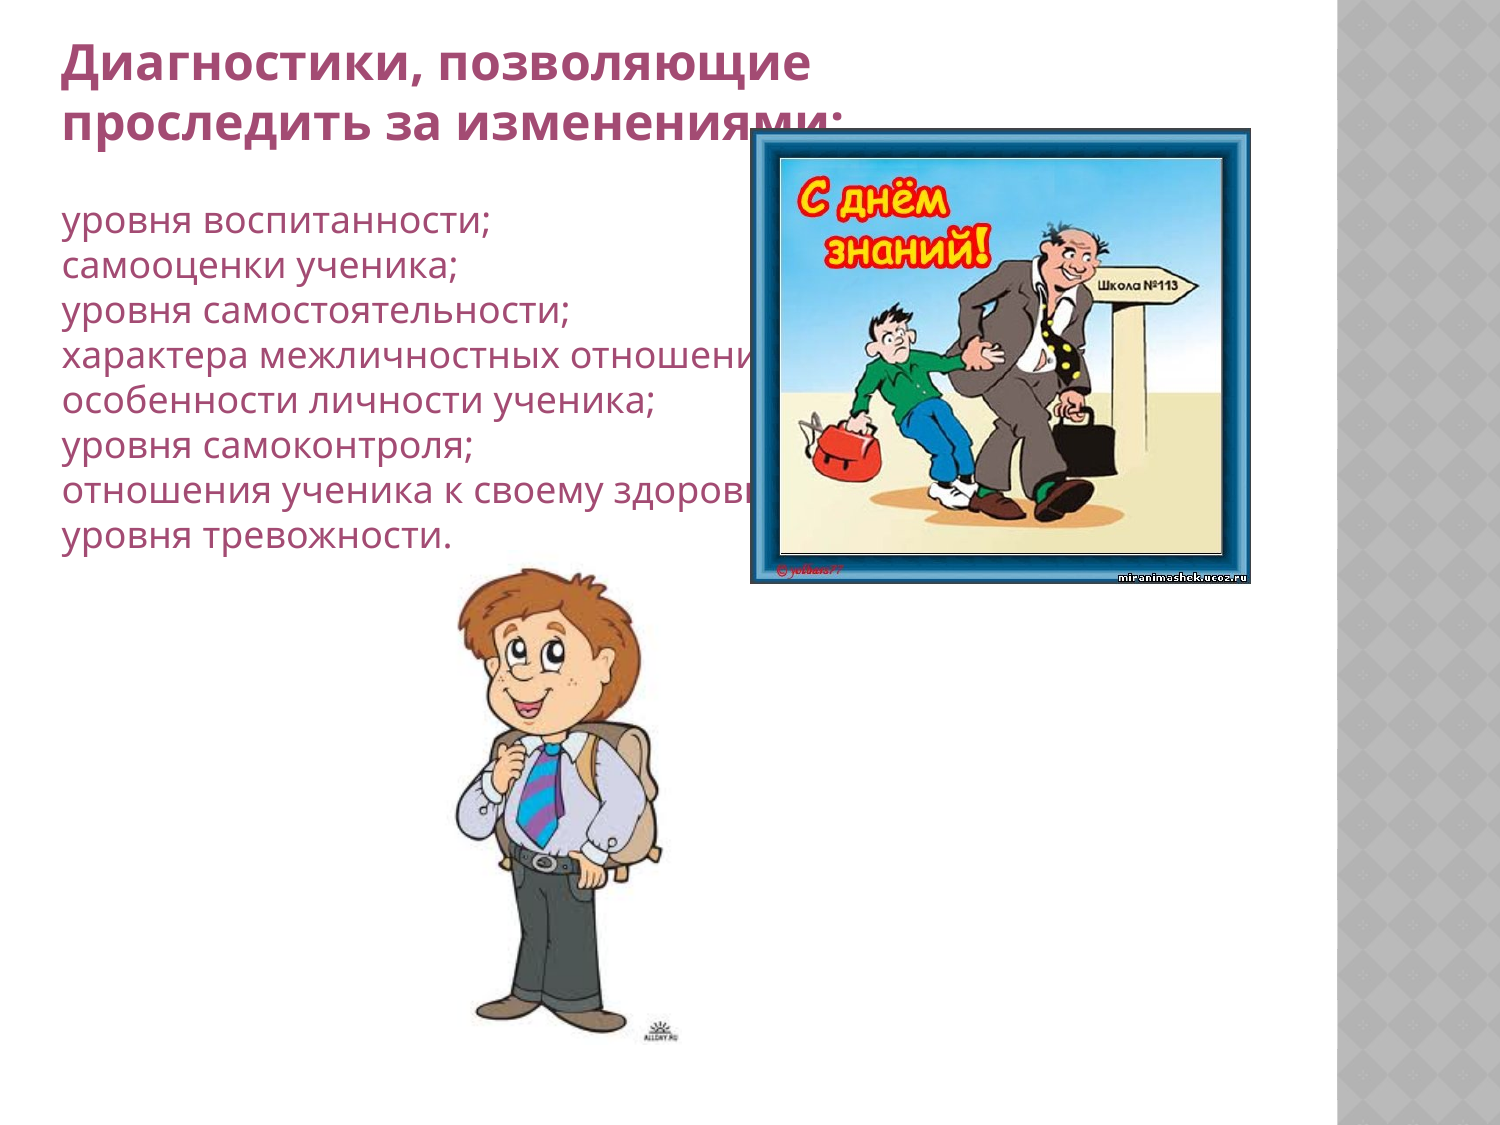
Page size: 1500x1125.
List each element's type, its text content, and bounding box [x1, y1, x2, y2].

text_box Диагностики, позволяющие проследить за изменениями: уровня воспитанности; самооценки ученика; уровня самостоятельности; характера межличностных отношений; особенности личности ученика; уровня самоконтроля; отношения ученика к своему здоровью; уровня тревожности. [46, 23, 1125, 564]
picture [433, 550, 683, 1045]
picture [749, 128, 1252, 587]
